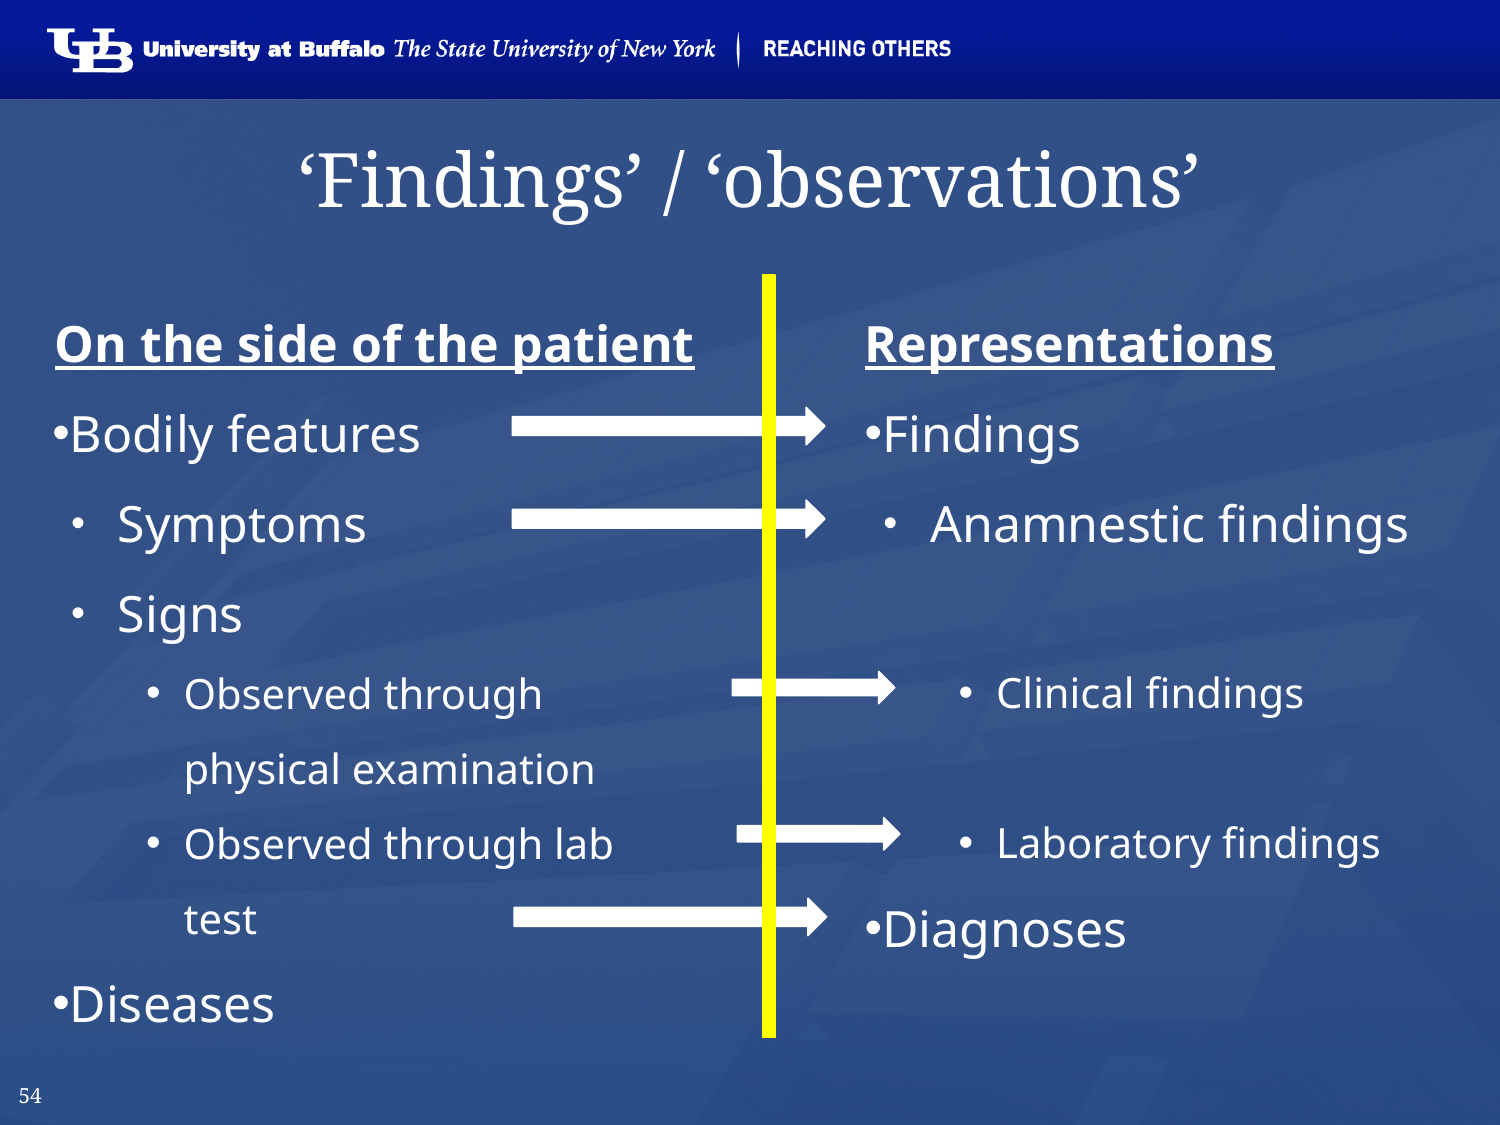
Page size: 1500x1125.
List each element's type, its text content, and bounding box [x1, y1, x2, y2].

text_box [732, 679, 762, 696]
text_box [762, 274, 775, 1038]
list On the side of the patient Bodily features Symptoms Signs Observed through physical examination Observed through lab test Diseases [37, 275, 713, 1088]
picture [0, 0, 1500, 99]
text_box [775, 671, 895, 704]
text_box [512, 509, 762, 529]
text_box [775, 500, 825, 538]
text_box [737, 825, 762, 842]
title ‘Findings’ / ‘observations’ [37, 125, 1463, 250]
text_box [775, 407, 825, 445]
text_box [775, 817, 900, 850]
text_box Representations Findings Anamnestic findings Clinical findings Laboratory findings Diagnoses [849, 274, 1463, 1088]
text_box [775, 898, 827, 936]
text_box [514, 907, 762, 927]
text_box [512, 416, 762, 436]
